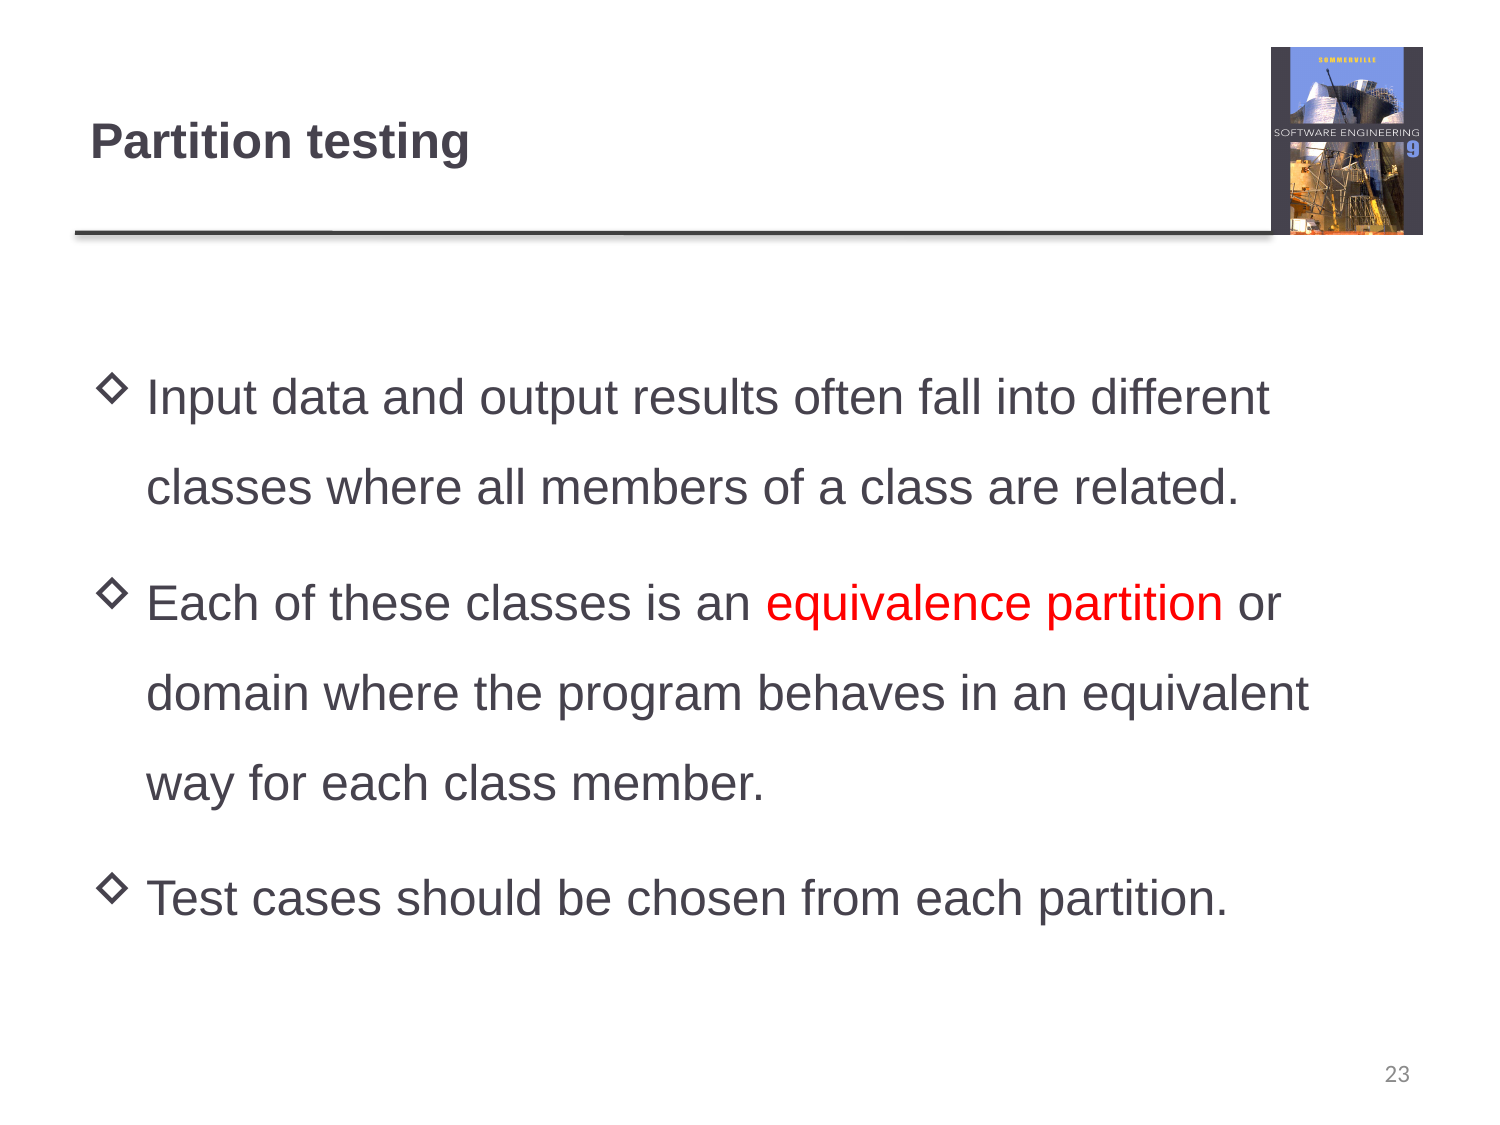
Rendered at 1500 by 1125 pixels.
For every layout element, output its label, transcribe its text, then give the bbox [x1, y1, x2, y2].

picture [1272, 47, 1423, 235]
list Input data and output results often fall into different classes where all members of a class are related. Each of these classes is an equivalence partition or domain where the program behaves in an equivalent way for each class member. Test cases should be chosen from each partition. [75, 327, 1425, 1005]
slide_number 23 [1074, 1042, 1425, 1103]
title Partition testing [74, 44, 1272, 233]
